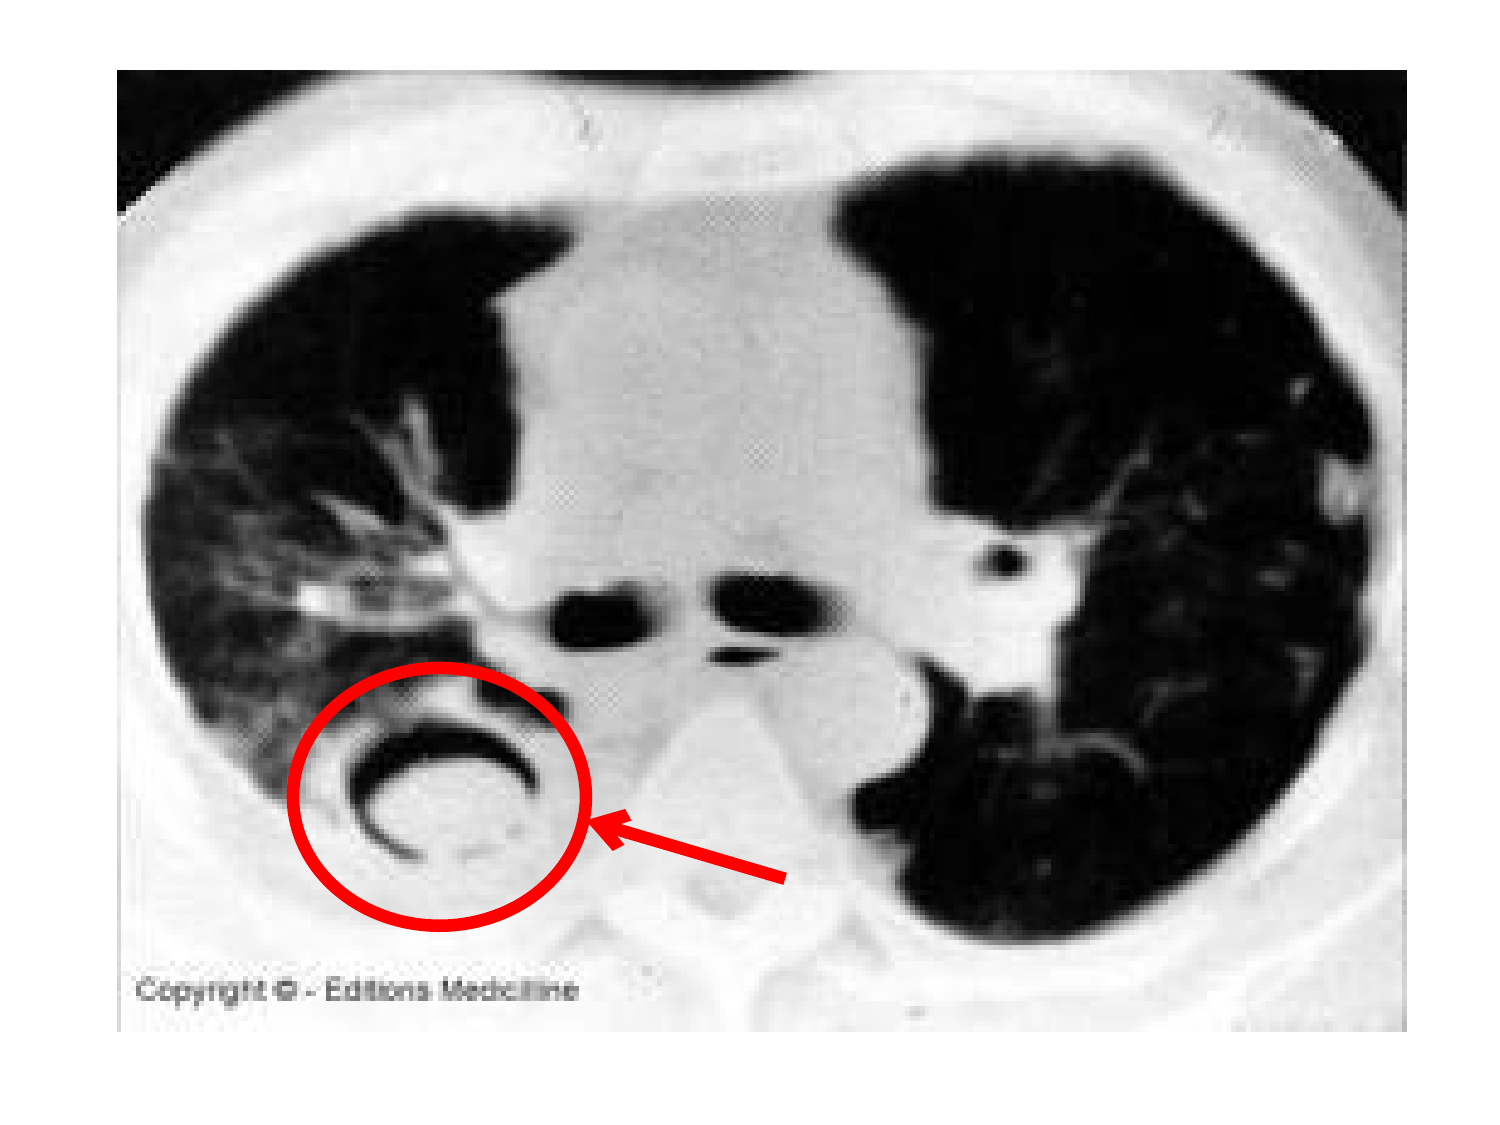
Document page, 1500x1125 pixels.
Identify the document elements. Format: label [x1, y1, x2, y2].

picture [116, 70, 1407, 1032]
text_box [585, 820, 786, 880]
